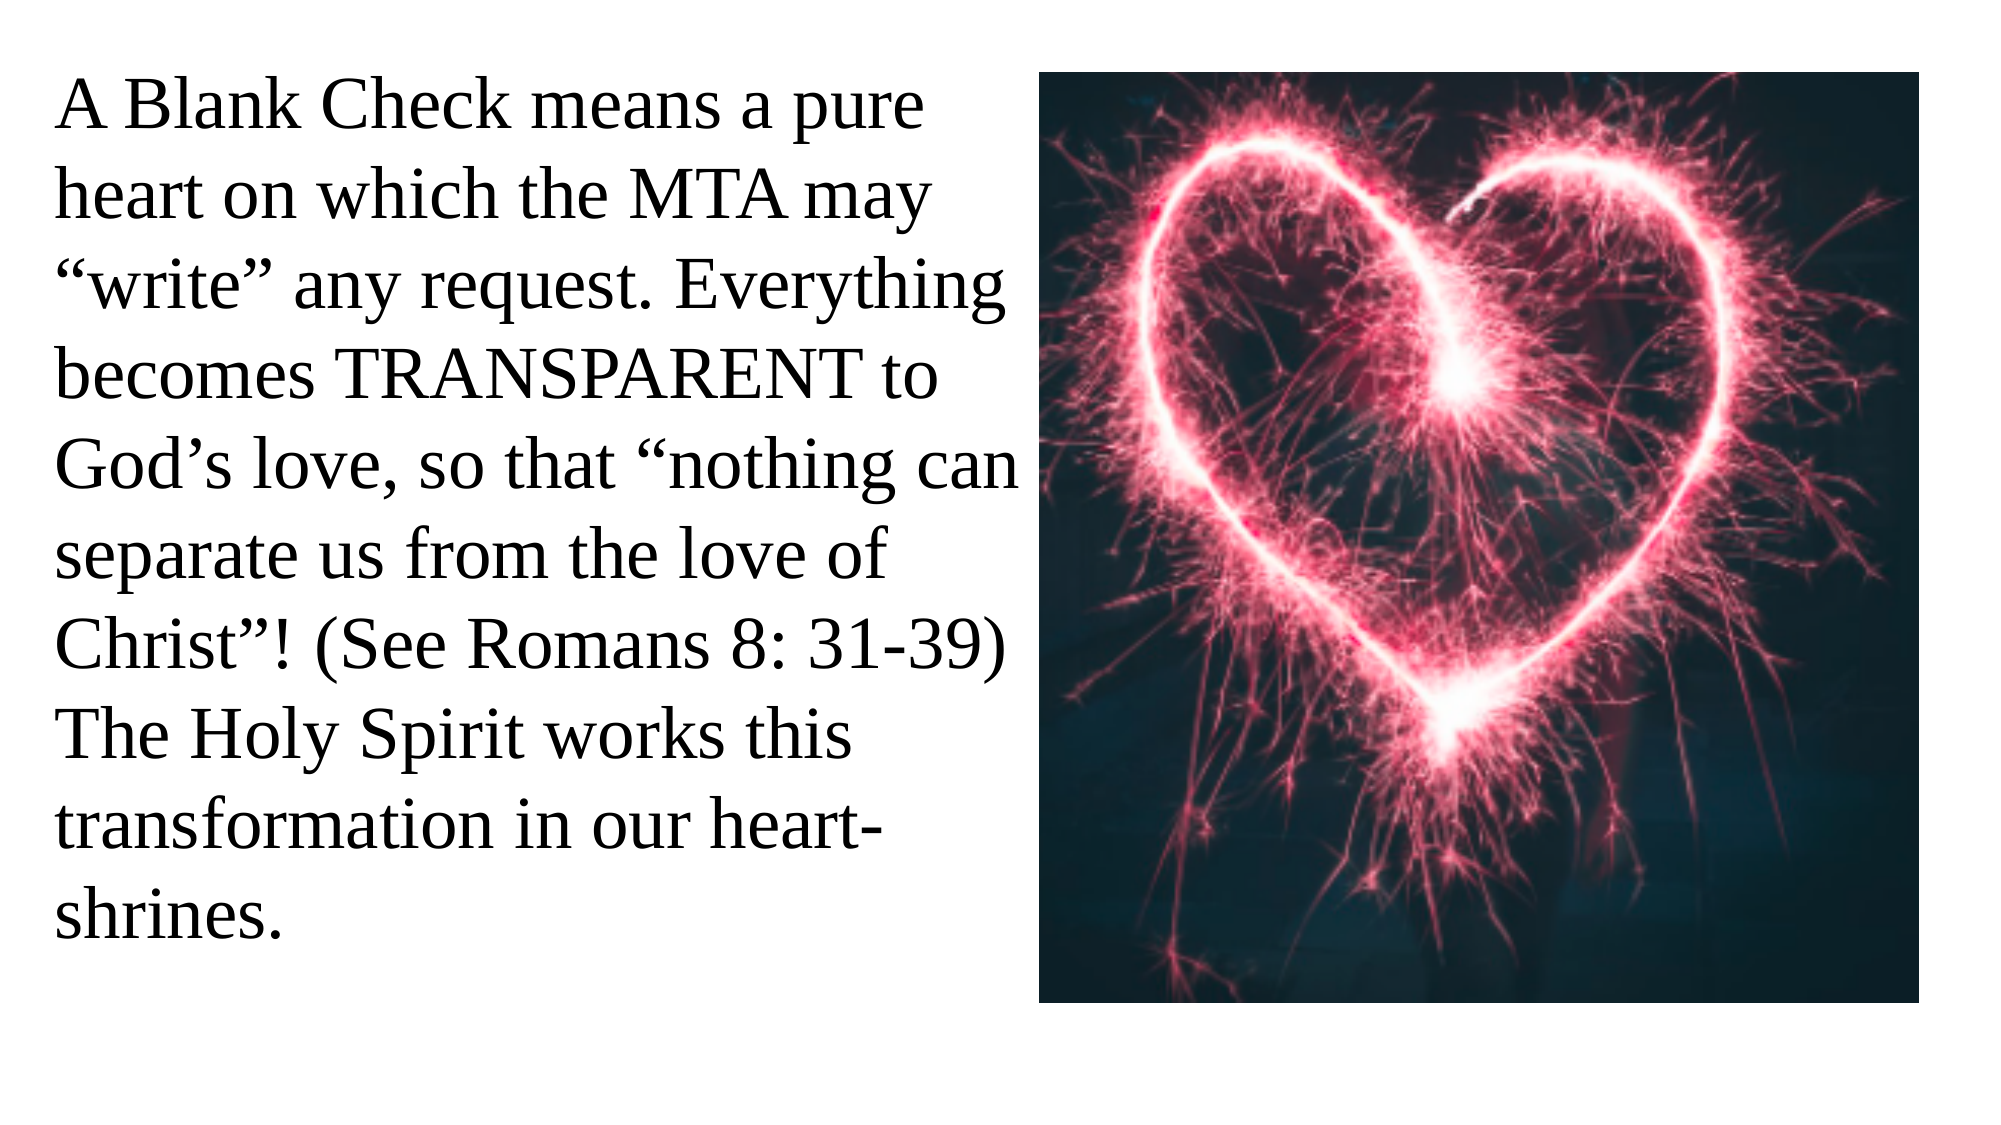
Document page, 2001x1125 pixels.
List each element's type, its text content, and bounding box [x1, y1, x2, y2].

picture [1039, 72, 1919, 1003]
text_box A Blank Check means a pure heart on which the MTA may “write” any request. Everything becomes TRANSPARENT to God’s love, so that “nothing can separate us from the love of Christ”! (See Romans 8: 31-39) The Holy Spirit works this transformation in our heart-shrines. [39, 45, 1040, 1057]
